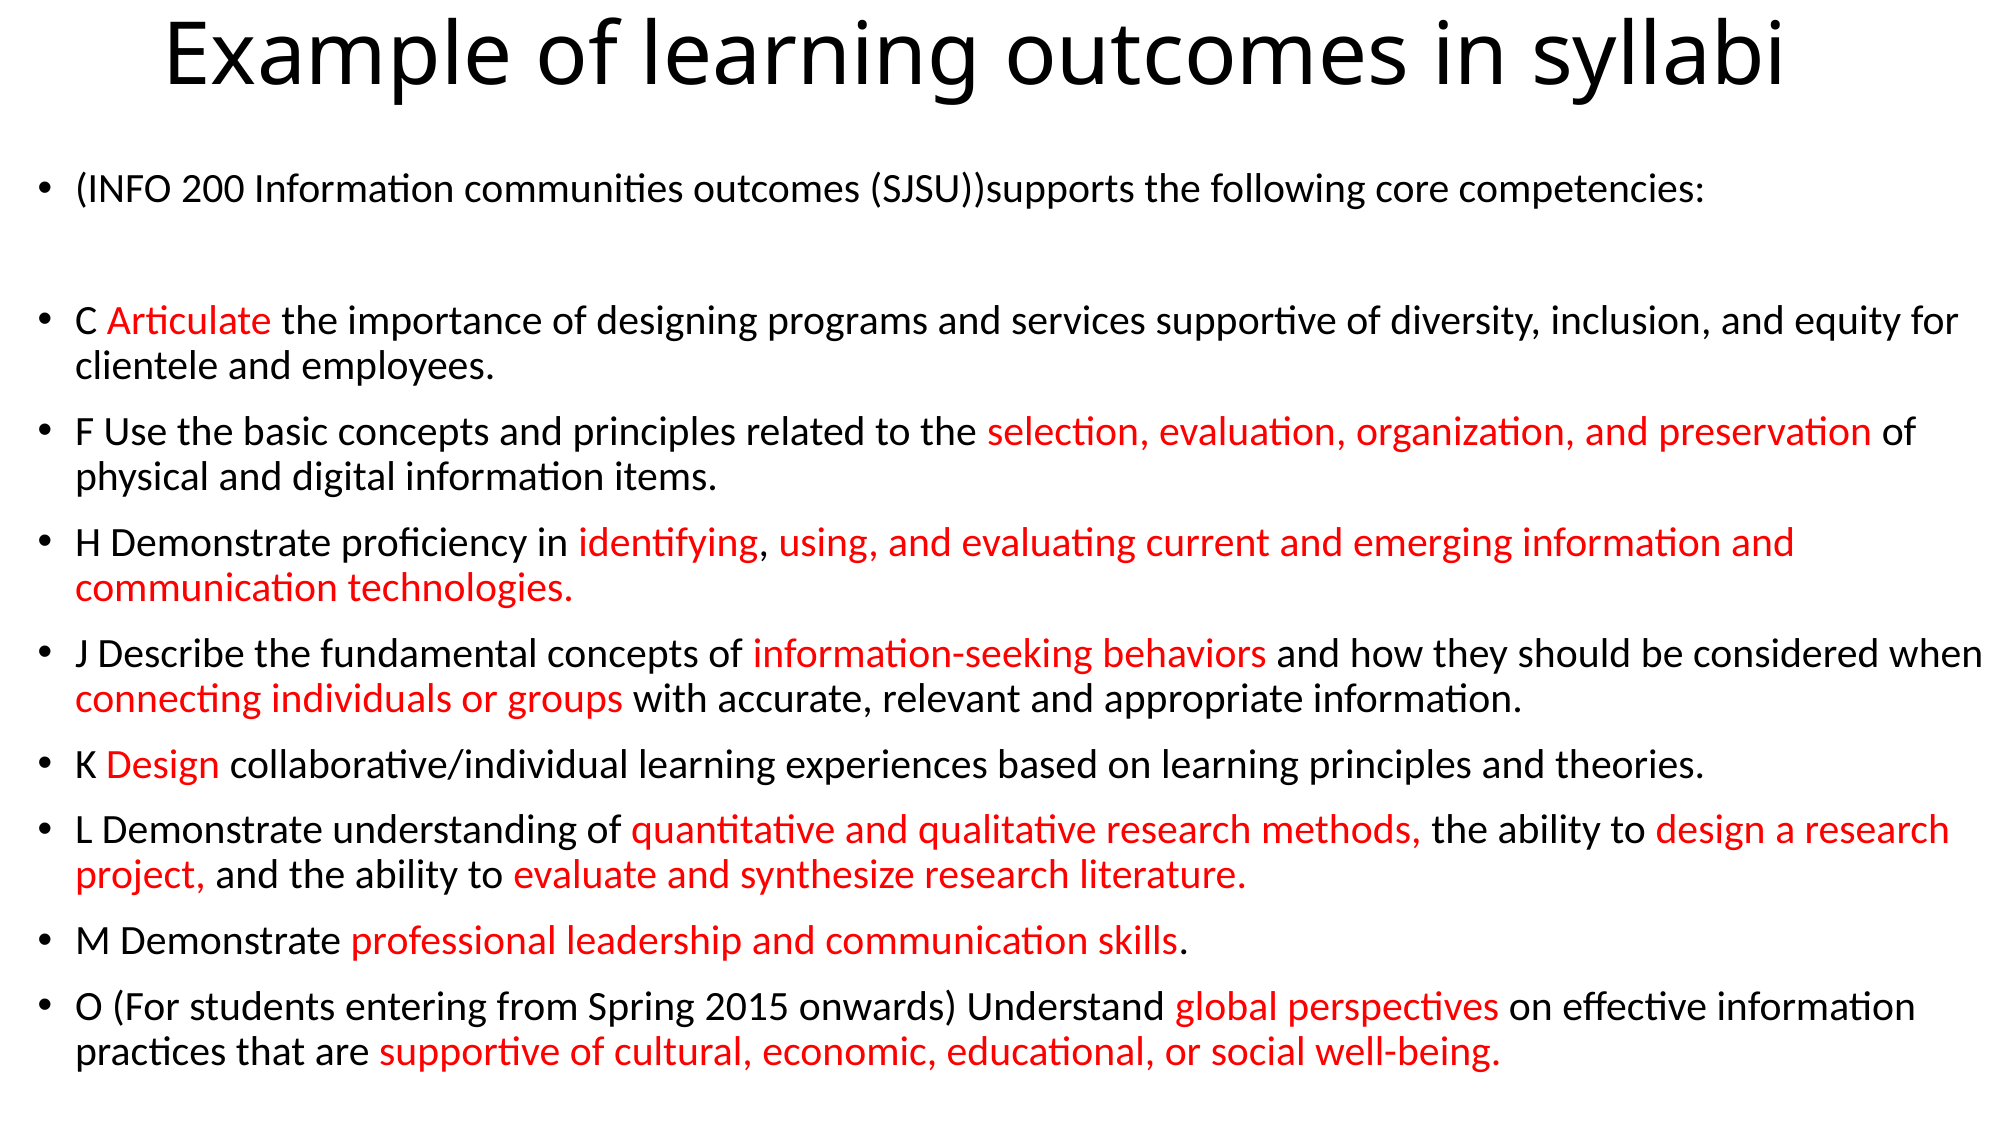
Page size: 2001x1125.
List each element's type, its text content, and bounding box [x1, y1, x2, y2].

list (INFO 200 Information communities outcomes (SJSU))supports the following core competencies: C Articulate the importance of designing programs and services supportive of diversity, inclusion, and equity for clientele and employees. F Use the basic concepts and principles related to the selection, evaluation, organization, and preservation of physical and digital information items. H Demonstrate proficiency in identifying, using, and evaluating current and emerging information and communication technologies. J Describe the fundamental concepts of information-seeking behaviors and how they should be considered when connecting individuals or groups with accurate, relevant and appropriate information. K Design collaborative/individual learning experiences based on learning principles and theories. L Demonstrate understanding of quantitative and qualitative research methods, the ability to design a research project, and the ability to evaluate and synthesize research literature. M Demonstrate professional leadership and communication skills. O (For students entering from Spring 2015 onwards) Understand global perspectives on effective information practices that are supportive of cultural, economic, educational, or social well-being. [22, 159, 2000, 968]
title Example of learning outcomes in syllabi [147, 0, 1873, 159]
